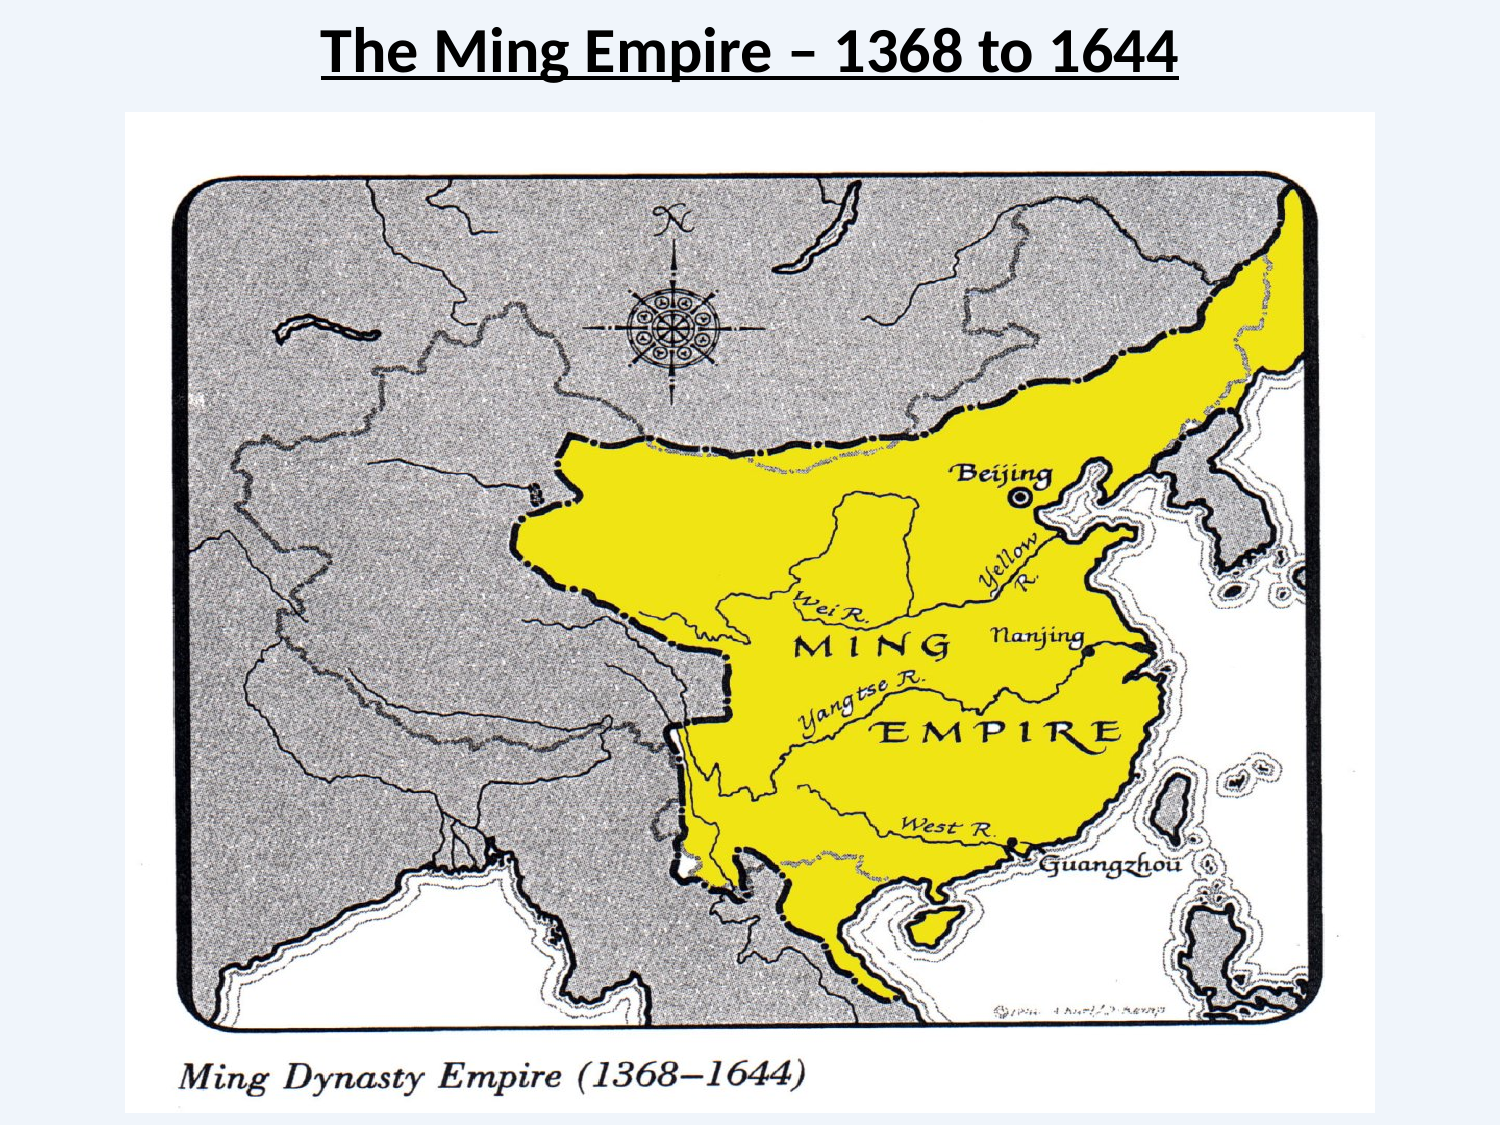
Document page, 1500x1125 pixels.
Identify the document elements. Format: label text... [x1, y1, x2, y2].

picture [124, 112, 1376, 1113]
title The Ming Empire – 1368 to 1644 [75, 0, 1425, 93]
